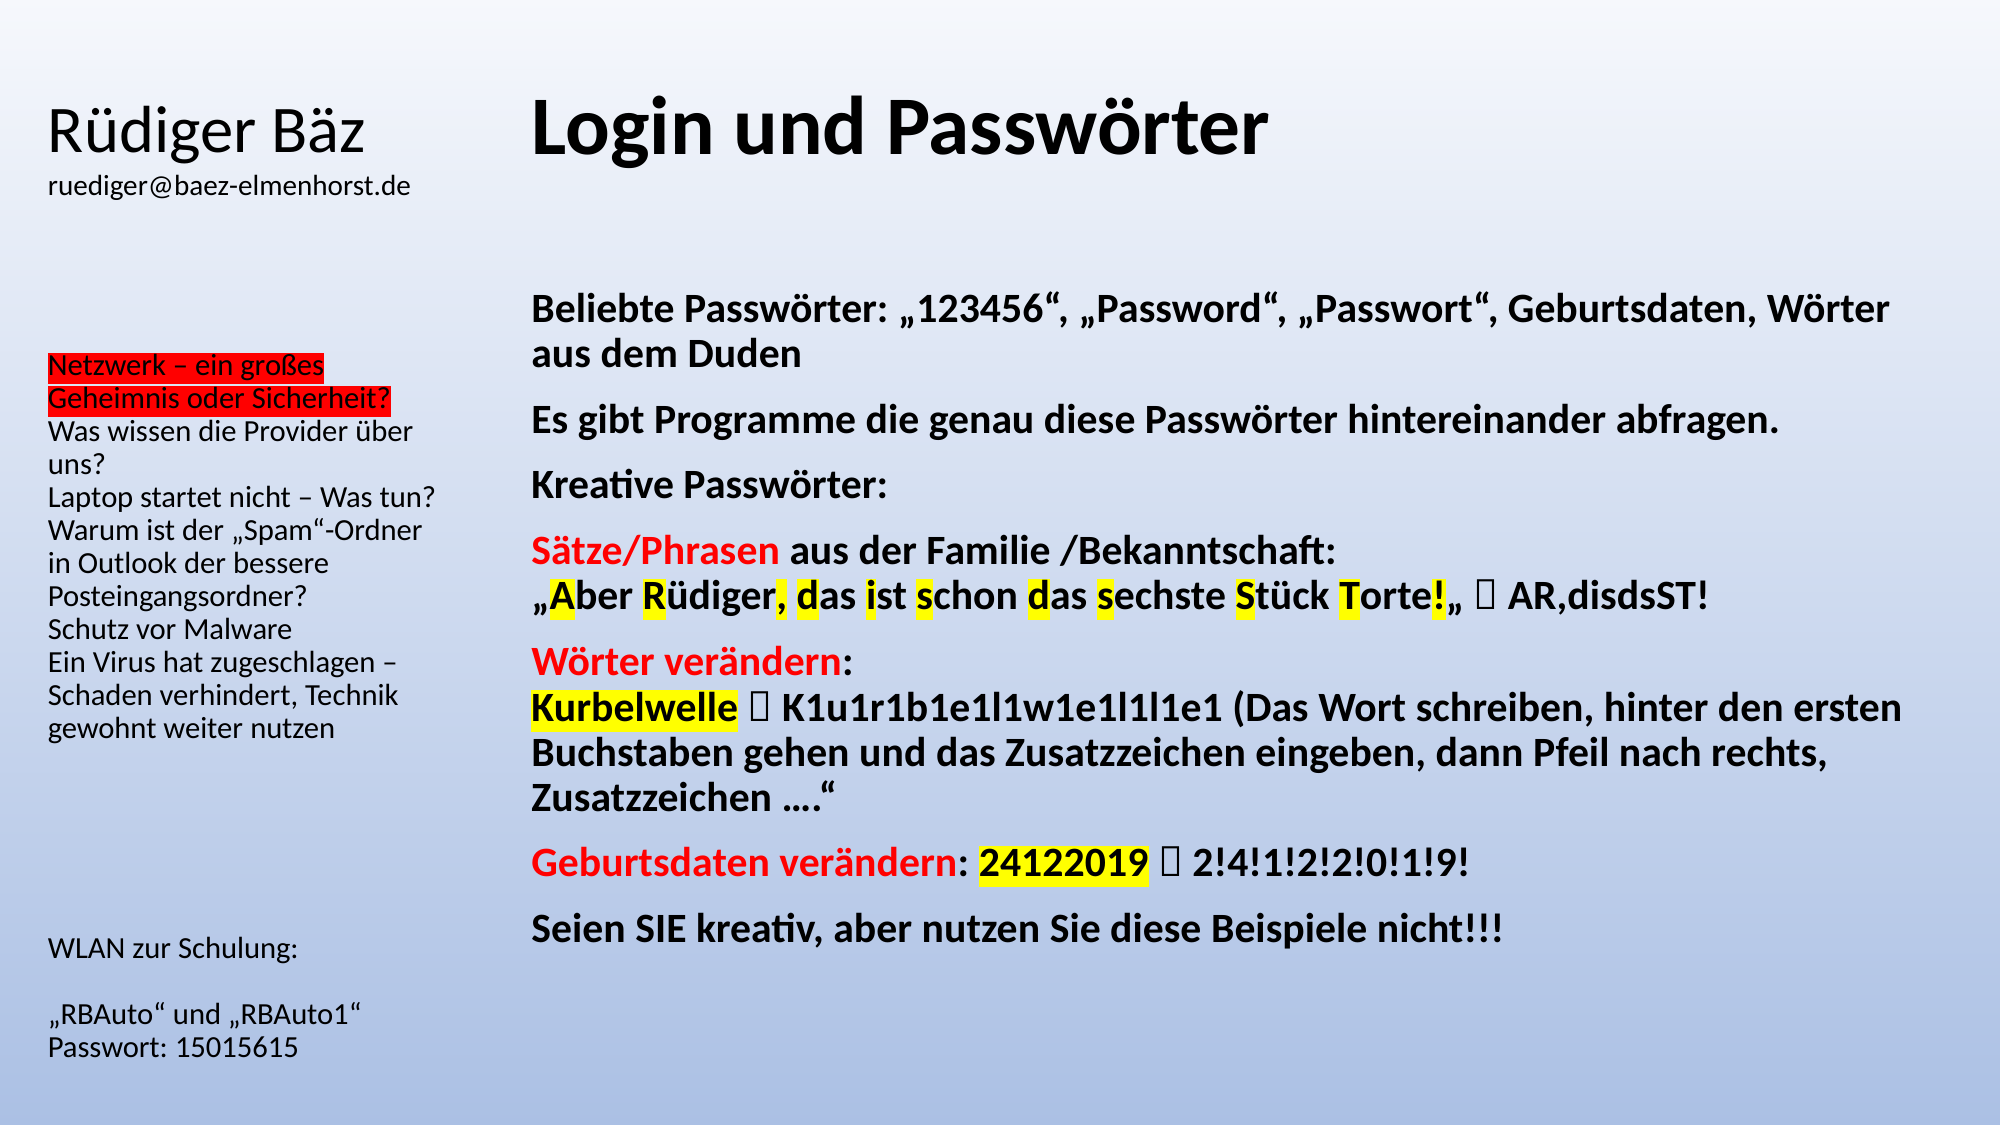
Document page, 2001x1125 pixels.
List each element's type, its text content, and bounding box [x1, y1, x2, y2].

title Rüdiger Bäz ruediger@baez-elmenhorst.de [32, 75, 465, 209]
list Login und Passwörter Beliebte Passwörter: „123456“, „Password“, „Passwort“, Geburtsdaten, Wörter aus dem Duden Es gibt Programme die genau diese Passwörter hintereinander abfragen. Kreative Passwörter: Sätze/Phrasen aus der Familie /Bekanntschaft: „Aber Rüdiger, das ist schon das sechste Stück Torte!„  AR,disdsST! Wörter verändern: Kurbelwelle  K1u1r1b1e1l1w1e1l1l1e1 (Das Wort schreiben, hinter den ersten Buchstaben gehen und das Zusatzzeichen eingeben, dann Pfeil nach rechts, Zusatzzeichen ….“ Geburtsdaten verändern: 24122019  2!4!1!2!2!0!1!9! Seien SIE kreativ, aber nutzen Sie diese Beispiele nicht!!! [516, 75, 1968, 1076]
list Netzwerk – ein großes Geheimnis oder Sicherheit? Was wissen die Provider über uns? Laptop startet nicht – Was tun? Warum ist der „Spam“-Ordner in Outlook der bessere Posteingangsordner? Schutz vor Malware Ein Virus hat zugeschlagen – Schaden verhindert, Technik gewohnt weiter nutzen WLAN zur Schulung: „RBAuto“ und „RBAuto1“ Passwort: 15015615 [32, 342, 465, 1076]
